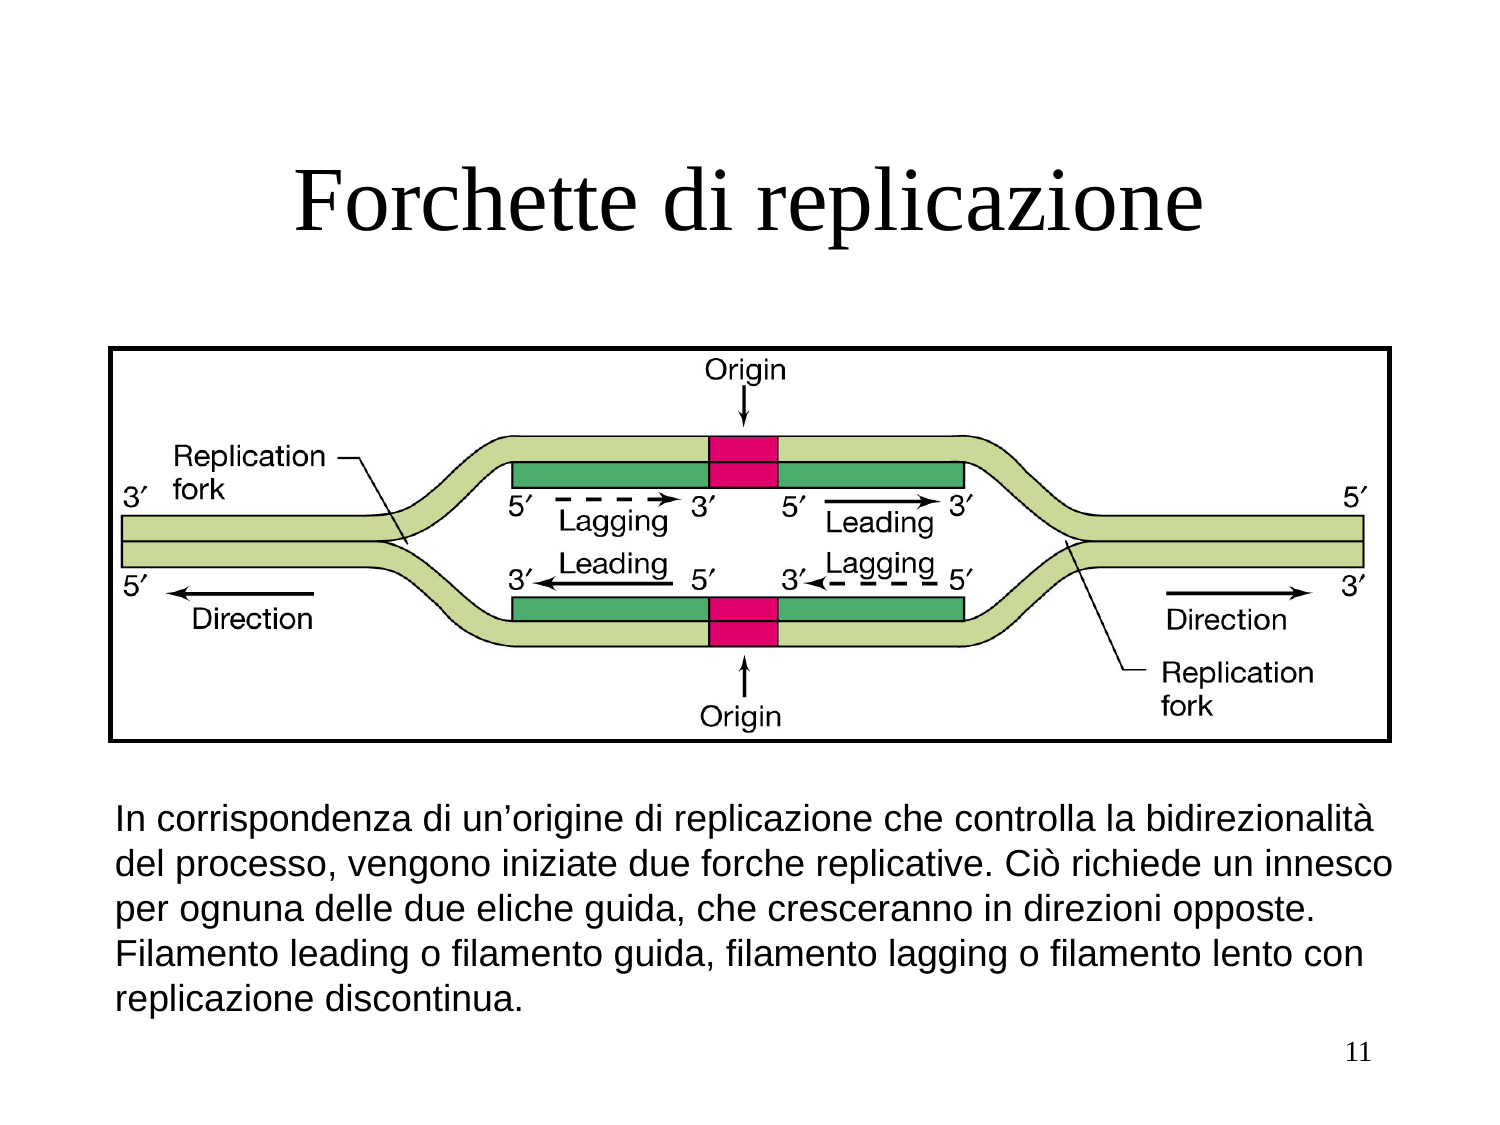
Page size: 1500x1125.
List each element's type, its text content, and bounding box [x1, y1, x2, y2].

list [112, 350, 1388, 739]
title Forchette di replicazione [112, 99, 1388, 288]
text_box In corrispondenza di un’origine di replicazione che controlla la bidirezionalità del processo, vengono iniziate due forche replicative. Ciò richiede un innesco per ognuna delle due eliche guida, che cresceranno in direzioni opposte. Filamento leading o filamento guida, filamento lagging o filamento lento con replicazione discontinua. [100, 786, 1447, 1027]
slide_number 11 [1074, 1027, 1388, 1101]
